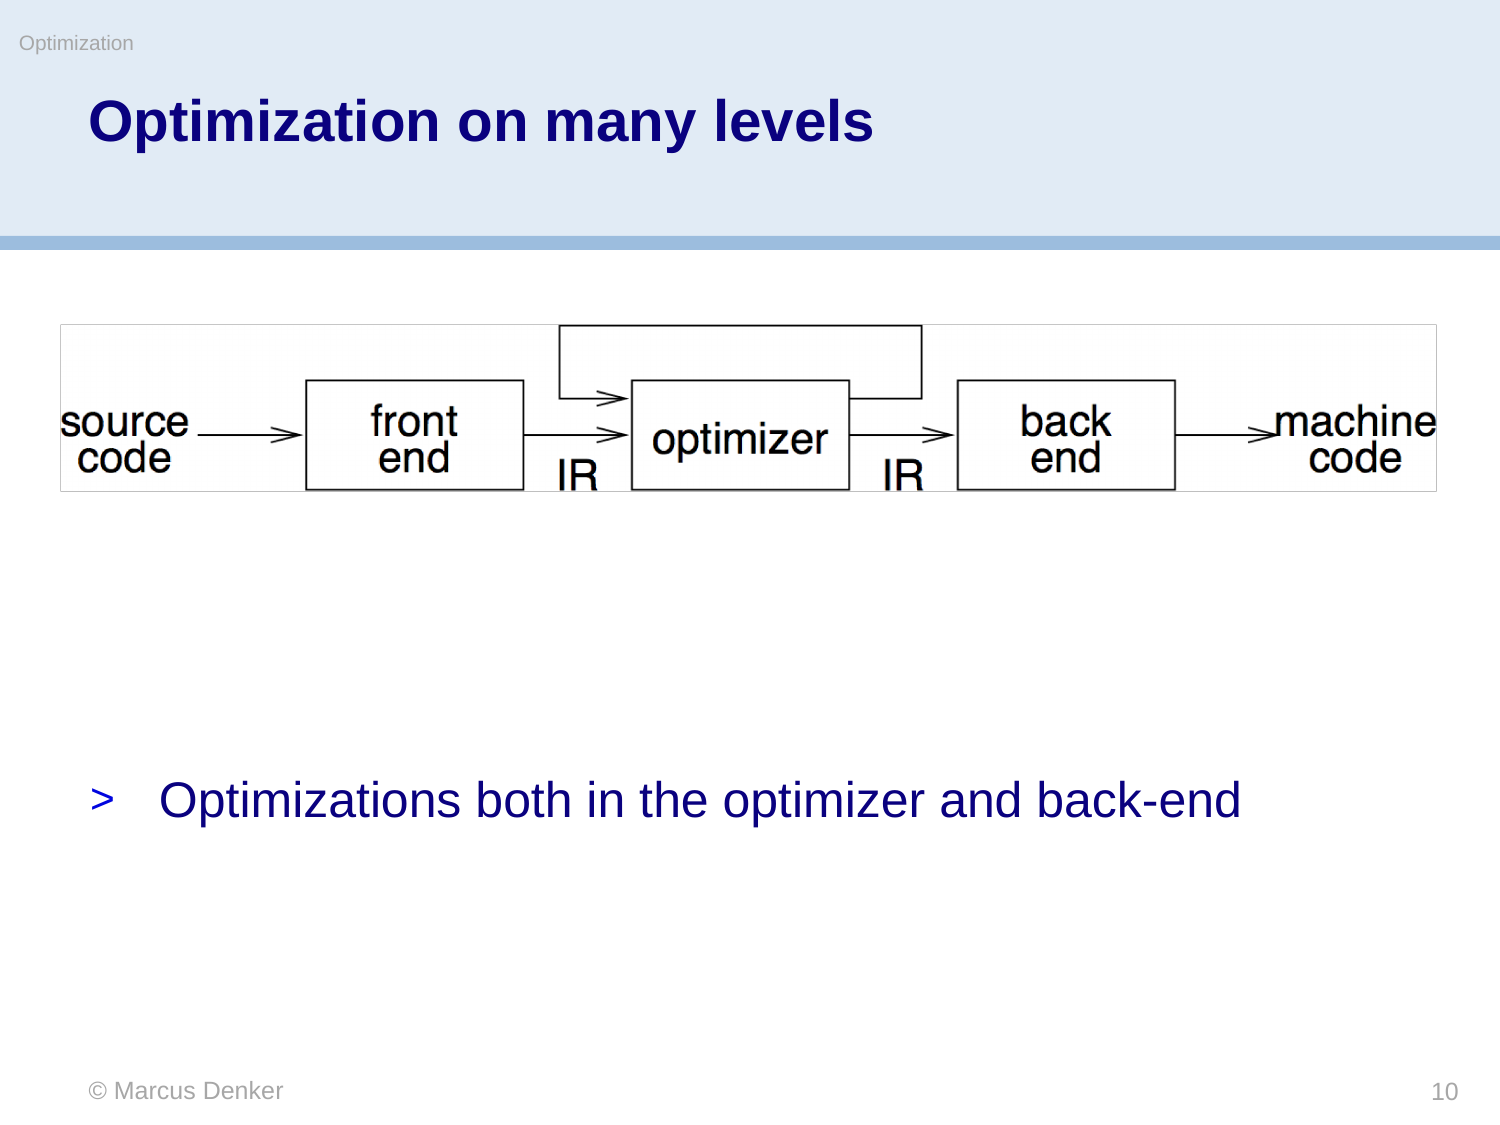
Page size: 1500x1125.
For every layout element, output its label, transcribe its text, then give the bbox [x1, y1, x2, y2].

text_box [0, 235, 1500, 251]
list Optimizations both in the optimizer and back-end [89, 668, 1416, 932]
picture [60, 324, 1437, 492]
text_box © Marcus Denker [88, 1074, 714, 1104]
slide_number 10 [1237, 1074, 1460, 1105]
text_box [0, 0, 1500, 235]
